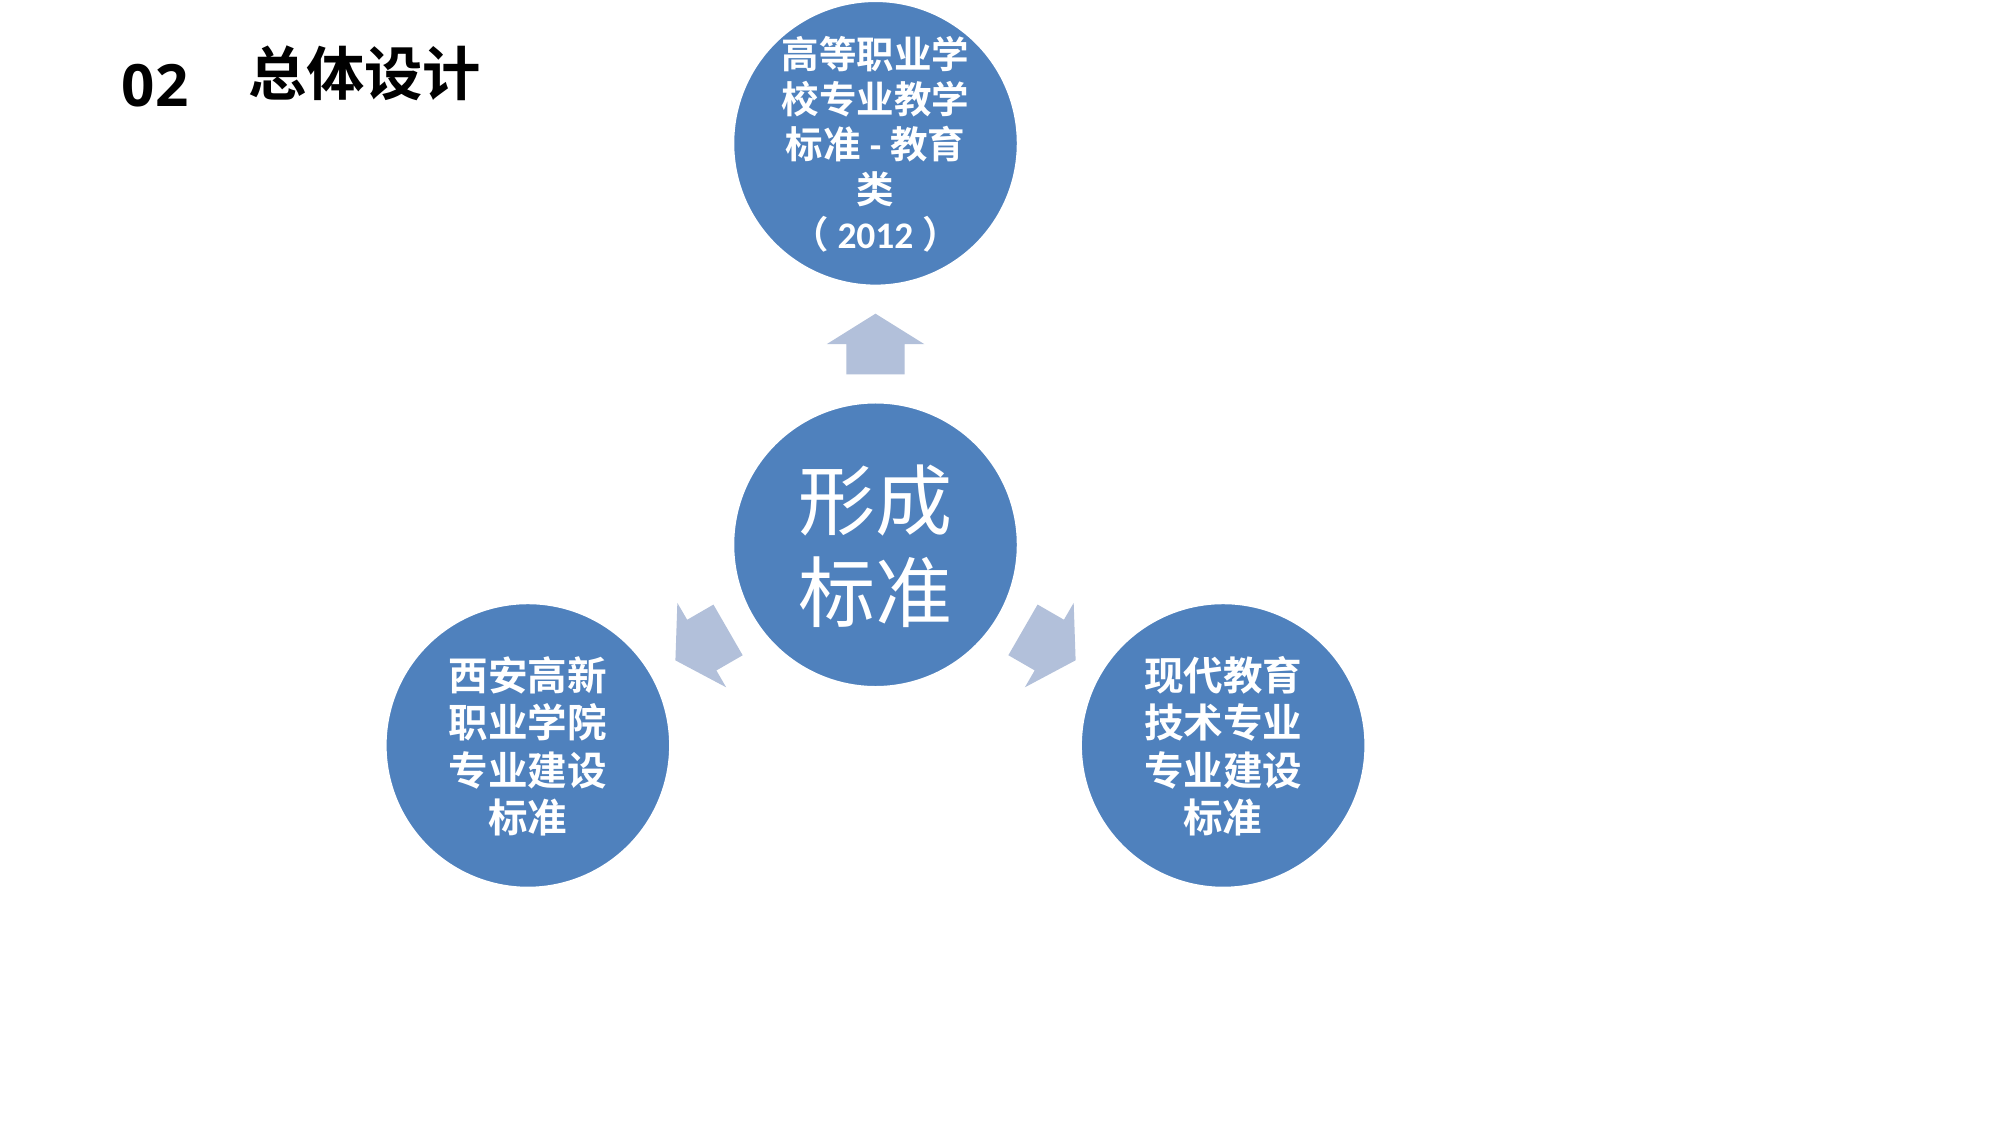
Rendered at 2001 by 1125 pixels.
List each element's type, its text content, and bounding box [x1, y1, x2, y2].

text_box 02 [121, 52, 258, 119]
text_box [159, 117, 1912, 1008]
text_box 总体设计 [248, 48, 569, 107]
